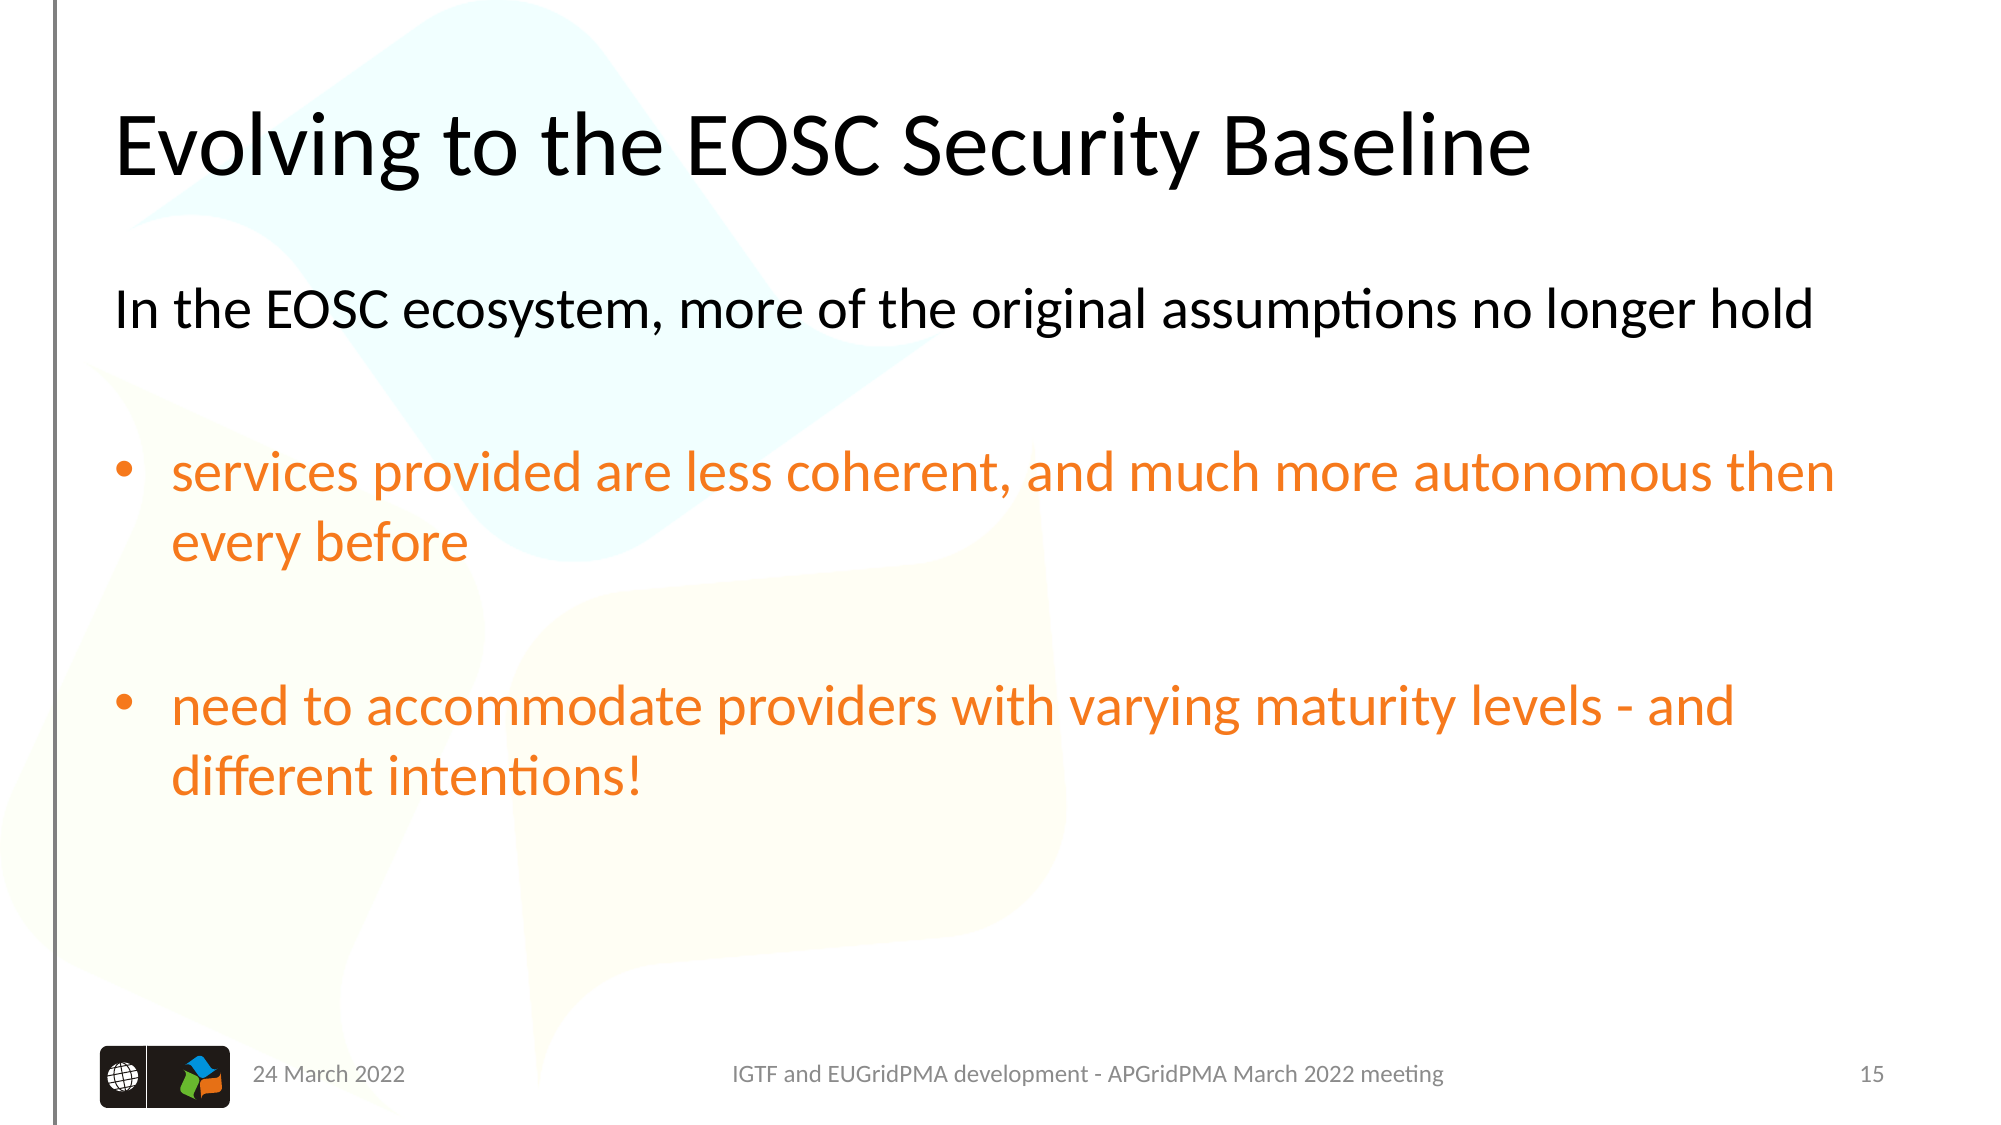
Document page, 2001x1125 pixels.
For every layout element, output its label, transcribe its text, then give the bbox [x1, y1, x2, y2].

footer IGTF and EUGridPMA development - APGridPMA March 2022 meeting [474, 1042, 1709, 1103]
list In the EOSC ecosystem, more of the original assumptions no longer hold services provided are less coherent, and much more autonomous then every before need to accommodate providers with varying maturity levels - and different intentions! [99, 262, 1900, 1005]
slide_number 15 [1740, 1042, 1900, 1103]
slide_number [237, 1042, 444, 1103]
title Evolving to the EOSC Security Baseline [99, 45, 1900, 233]
